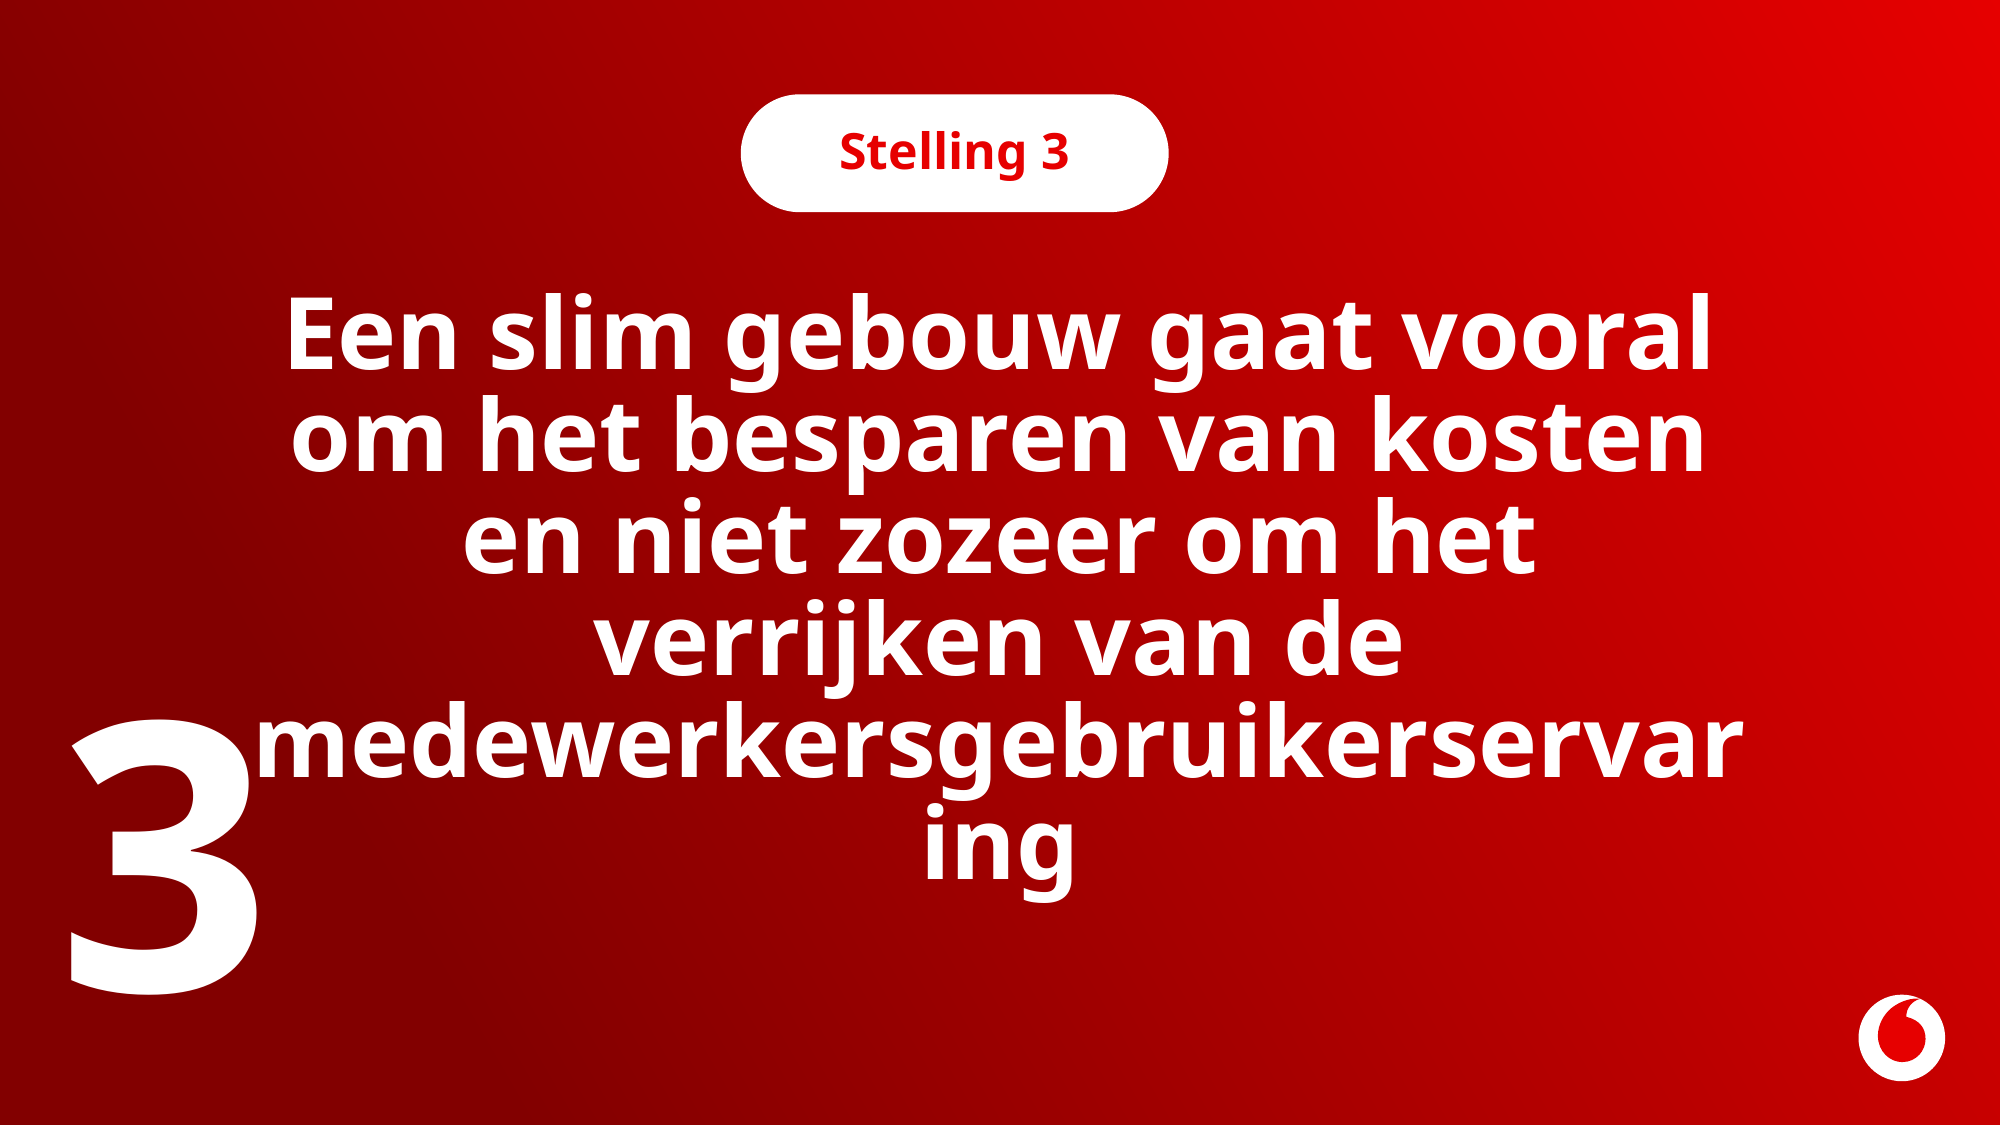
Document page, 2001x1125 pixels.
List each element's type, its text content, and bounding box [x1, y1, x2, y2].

list 3 [55, 616, 955, 1031]
text_box Een slim gebouw gaat vooral om het besparen van kosten en niet zozeer om het verrijken van de medewerkersgebruikerservaring [251, 288, 1748, 784]
text_box Stelling 3 [738, 92, 1171, 215]
